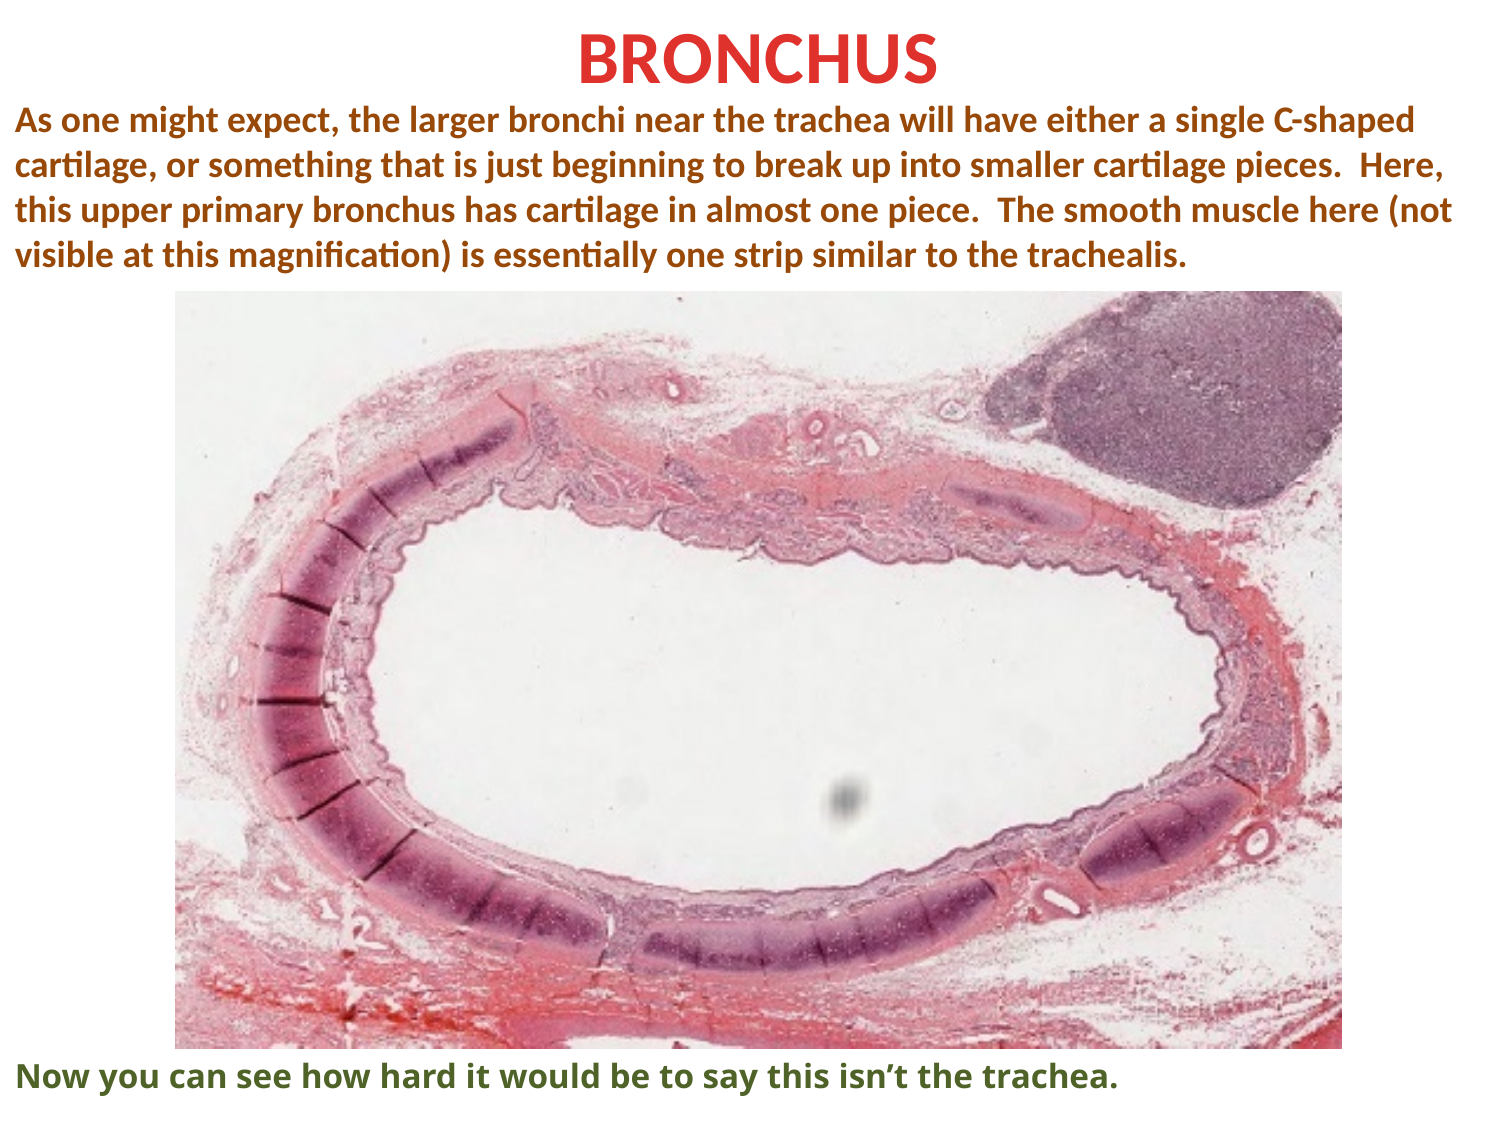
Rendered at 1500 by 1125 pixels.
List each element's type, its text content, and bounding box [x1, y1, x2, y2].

picture [174, 291, 1342, 1049]
text_box BRONCHUS [30, 0, 1487, 106]
text_box As one might expect, the larger bronchi near the trachea will have either a single C-shaped cartilage, or something that is just beginning to break up into smaller cartilage pieces. Here, this upper primary bronchus has cartilage in almost one piece. The smooth muscle here (not visible at this magnification) is essentially one strip similar to the trachealis. [0, 87, 1500, 283]
text_box Now you can see how hard it would be to say this isn’t the trachea. [0, 1048, 1487, 1103]
